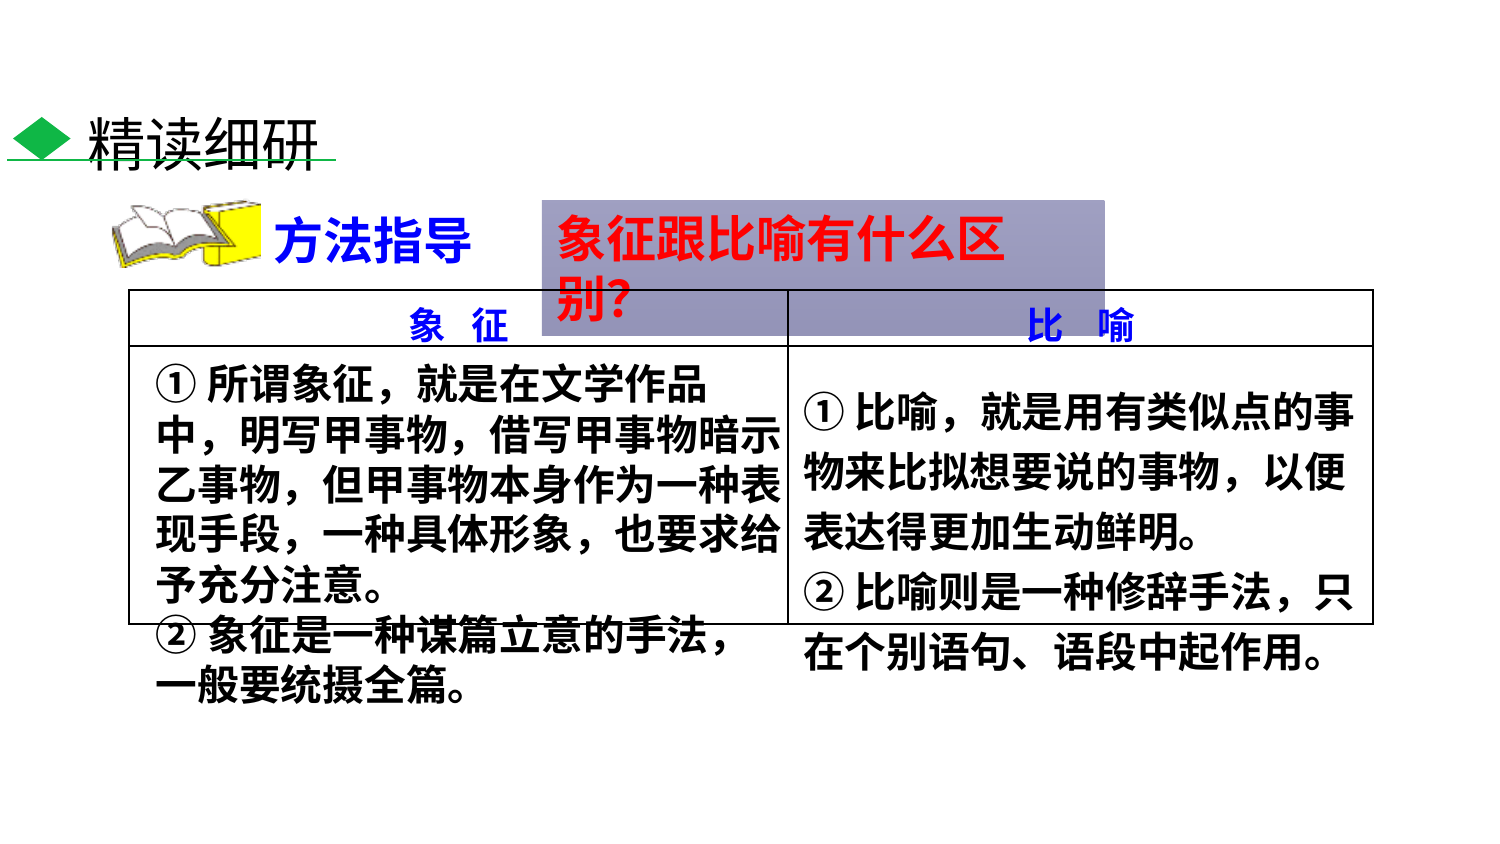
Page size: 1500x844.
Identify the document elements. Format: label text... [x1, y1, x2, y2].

table_cell [789, 347, 1372, 368]
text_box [7, 100, 337, 187]
table_cell [130, 347, 787, 623]
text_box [100, 193, 514, 278]
table_header 比 喻 [789, 291, 1372, 345]
text_box ①所谓象征，就是在文学作品中，明写甲事物，借写甲事物暗示乙事物，但甲事物本身作为一种表现手段，一种具体形象，也要求给予充分注意。 ②象征是一种谋篇立意的手法，一般要统摄全篇。 [140, 350, 798, 716]
text_box 象征跟比喻有什么区别？ [541, 200, 1105, 289]
text_box ①比喻，就是用有类似点的事物来比拟想要说的事物，以便表达得更加生动鲜明。 ②比喻则是一种修辞手法，只在个别语句、语段中起作用。 [788, 368, 1376, 684]
table_header 象 征 [130, 291, 787, 345]
